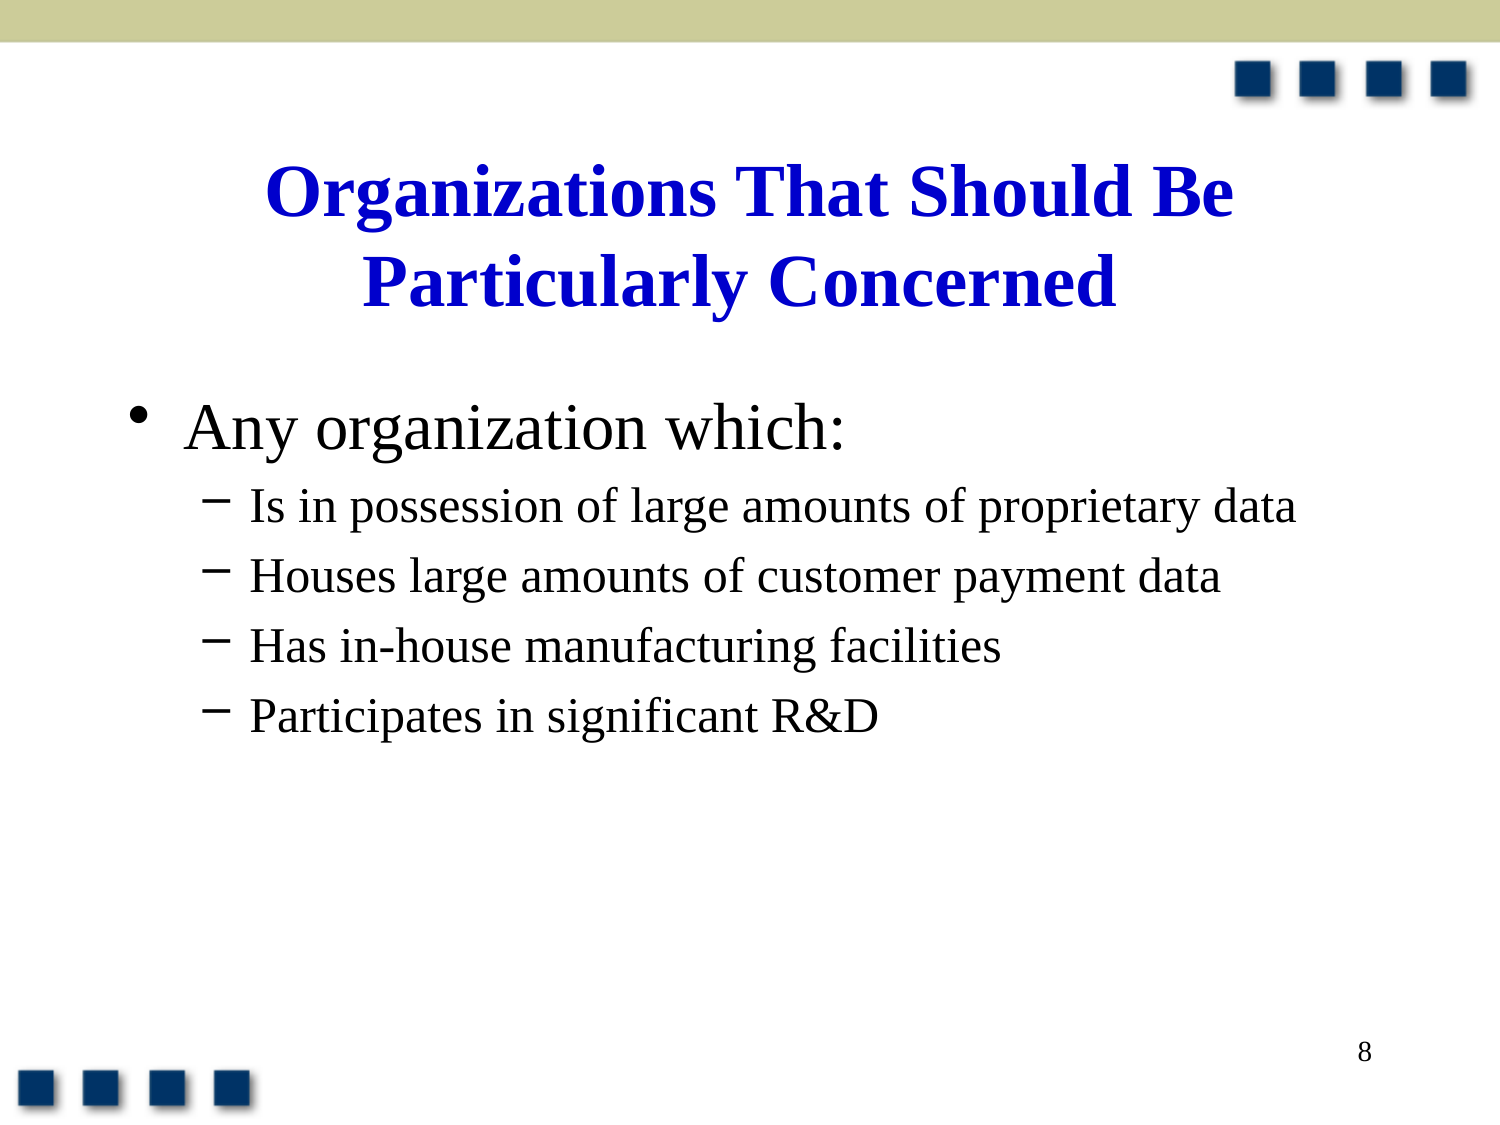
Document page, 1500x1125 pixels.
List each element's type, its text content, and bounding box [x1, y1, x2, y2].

list Any organization which: Is in possession of large amounts of proprietary data Houses large amounts of customer payment data Has in-house manufacturing facilities Participates in significant R&D [112, 374, 1388, 1001]
slide_number 8 [1074, 1024, 1388, 1101]
picture [0, 0, 1500, 1125]
title Organizations That Should Be Particularly Concerned [112, 137, 1388, 326]
